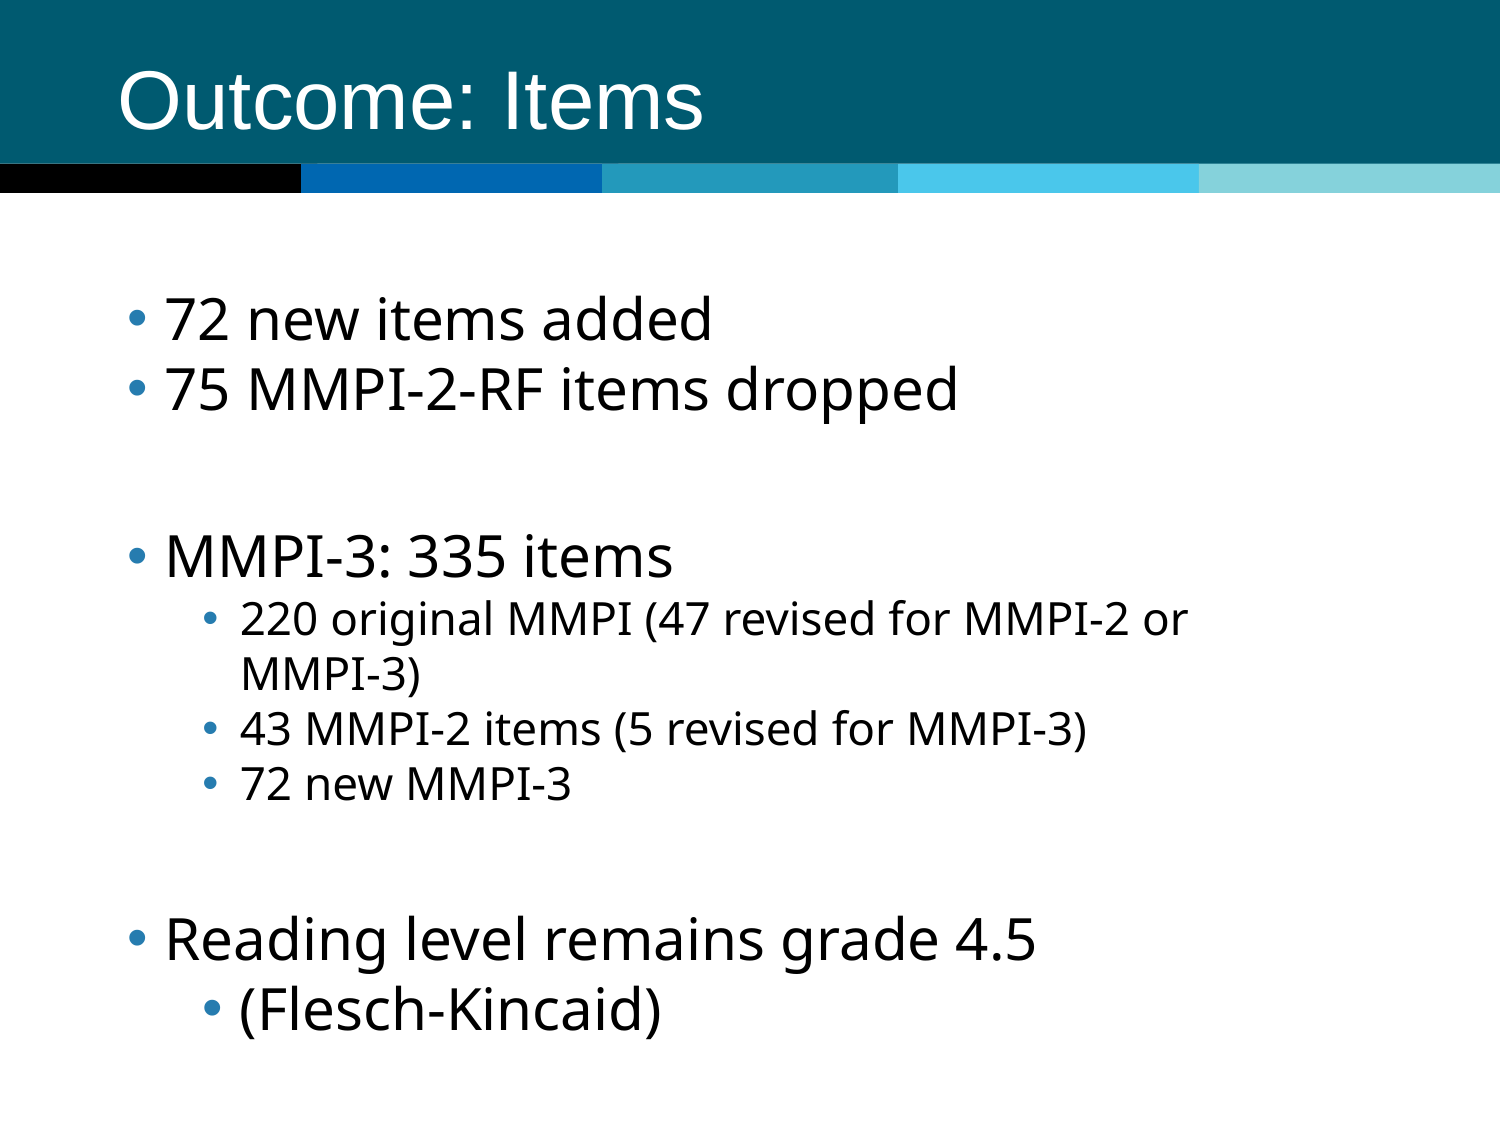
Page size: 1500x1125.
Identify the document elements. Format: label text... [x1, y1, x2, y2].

title Outcome: Items [103, 50, 1397, 156]
list 72 new items added 75 MMPI-2-RF items dropped MMPI-3: 335 items 220 original MMPI (47 revised for MMPI-2 or MMPI-3) 43 MMPI-2 items (5 revised for MMPI-3) 72 new MMPI-3 Reading level remains grade 4.5 (Flesch-Kincaid) [112, 275, 1322, 1053]
